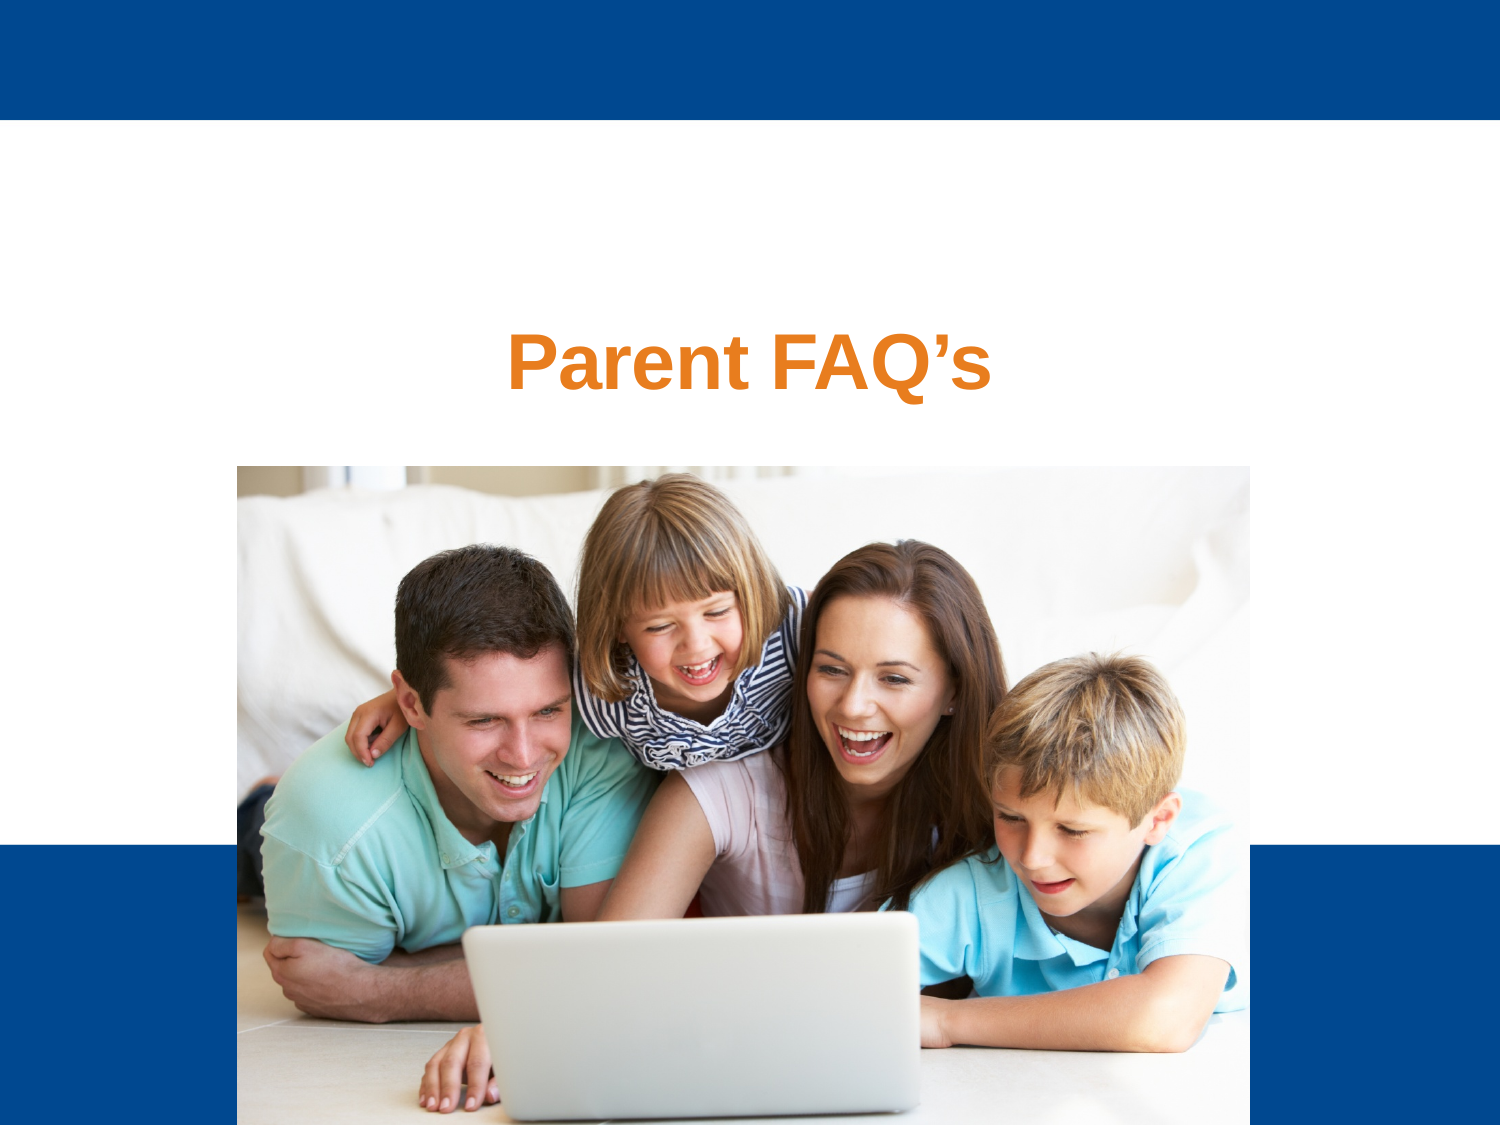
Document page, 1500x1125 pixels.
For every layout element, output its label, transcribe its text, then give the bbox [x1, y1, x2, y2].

picture [0, 0, 1500, 1125]
title Parent FAQ’s [112, 237, 1388, 479]
